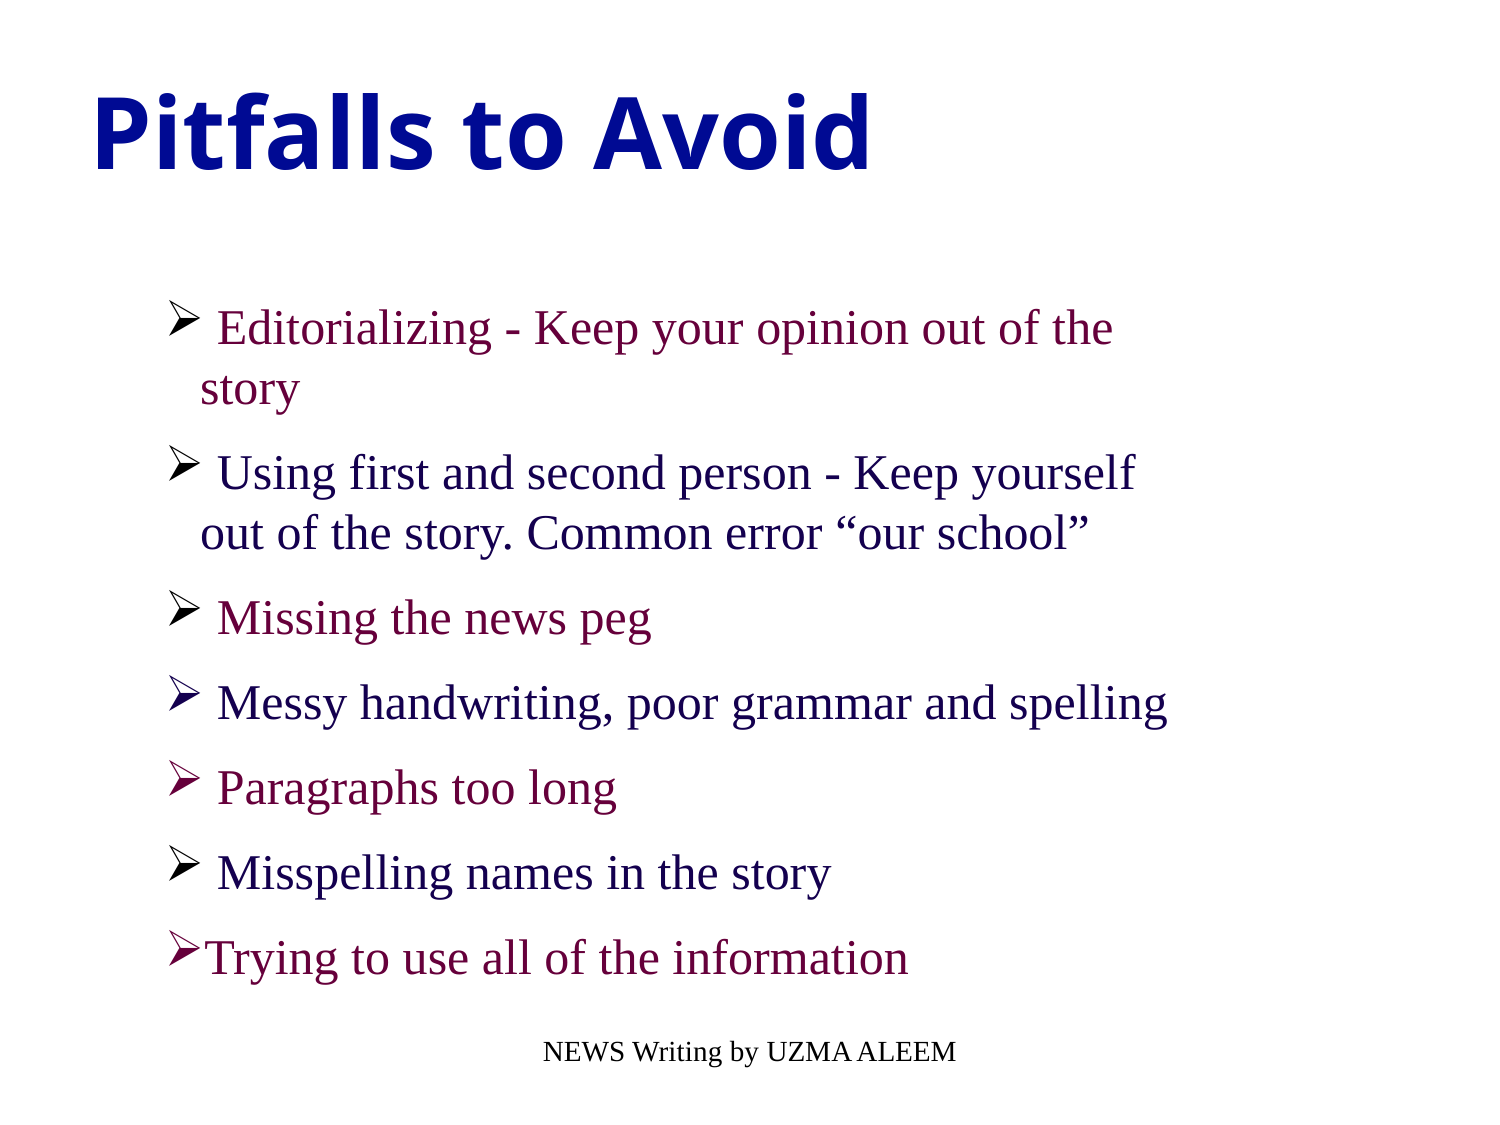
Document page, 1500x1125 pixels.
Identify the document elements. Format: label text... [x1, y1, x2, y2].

footer NEWS Writing by UZMA ALEEM [512, 1024, 988, 1101]
text_box Pitfalls to Avoid [74, 62, 1113, 198]
text_box Editorializing - Keep your opinion out of the story Using first and second person - Keep yourself out of the story. Common error “our school” Missing the news peg Messy handwriting, poor grammar and spelling Paragraphs too long Misspelling names in the story Trying to use all of the information [150, 287, 1225, 993]
